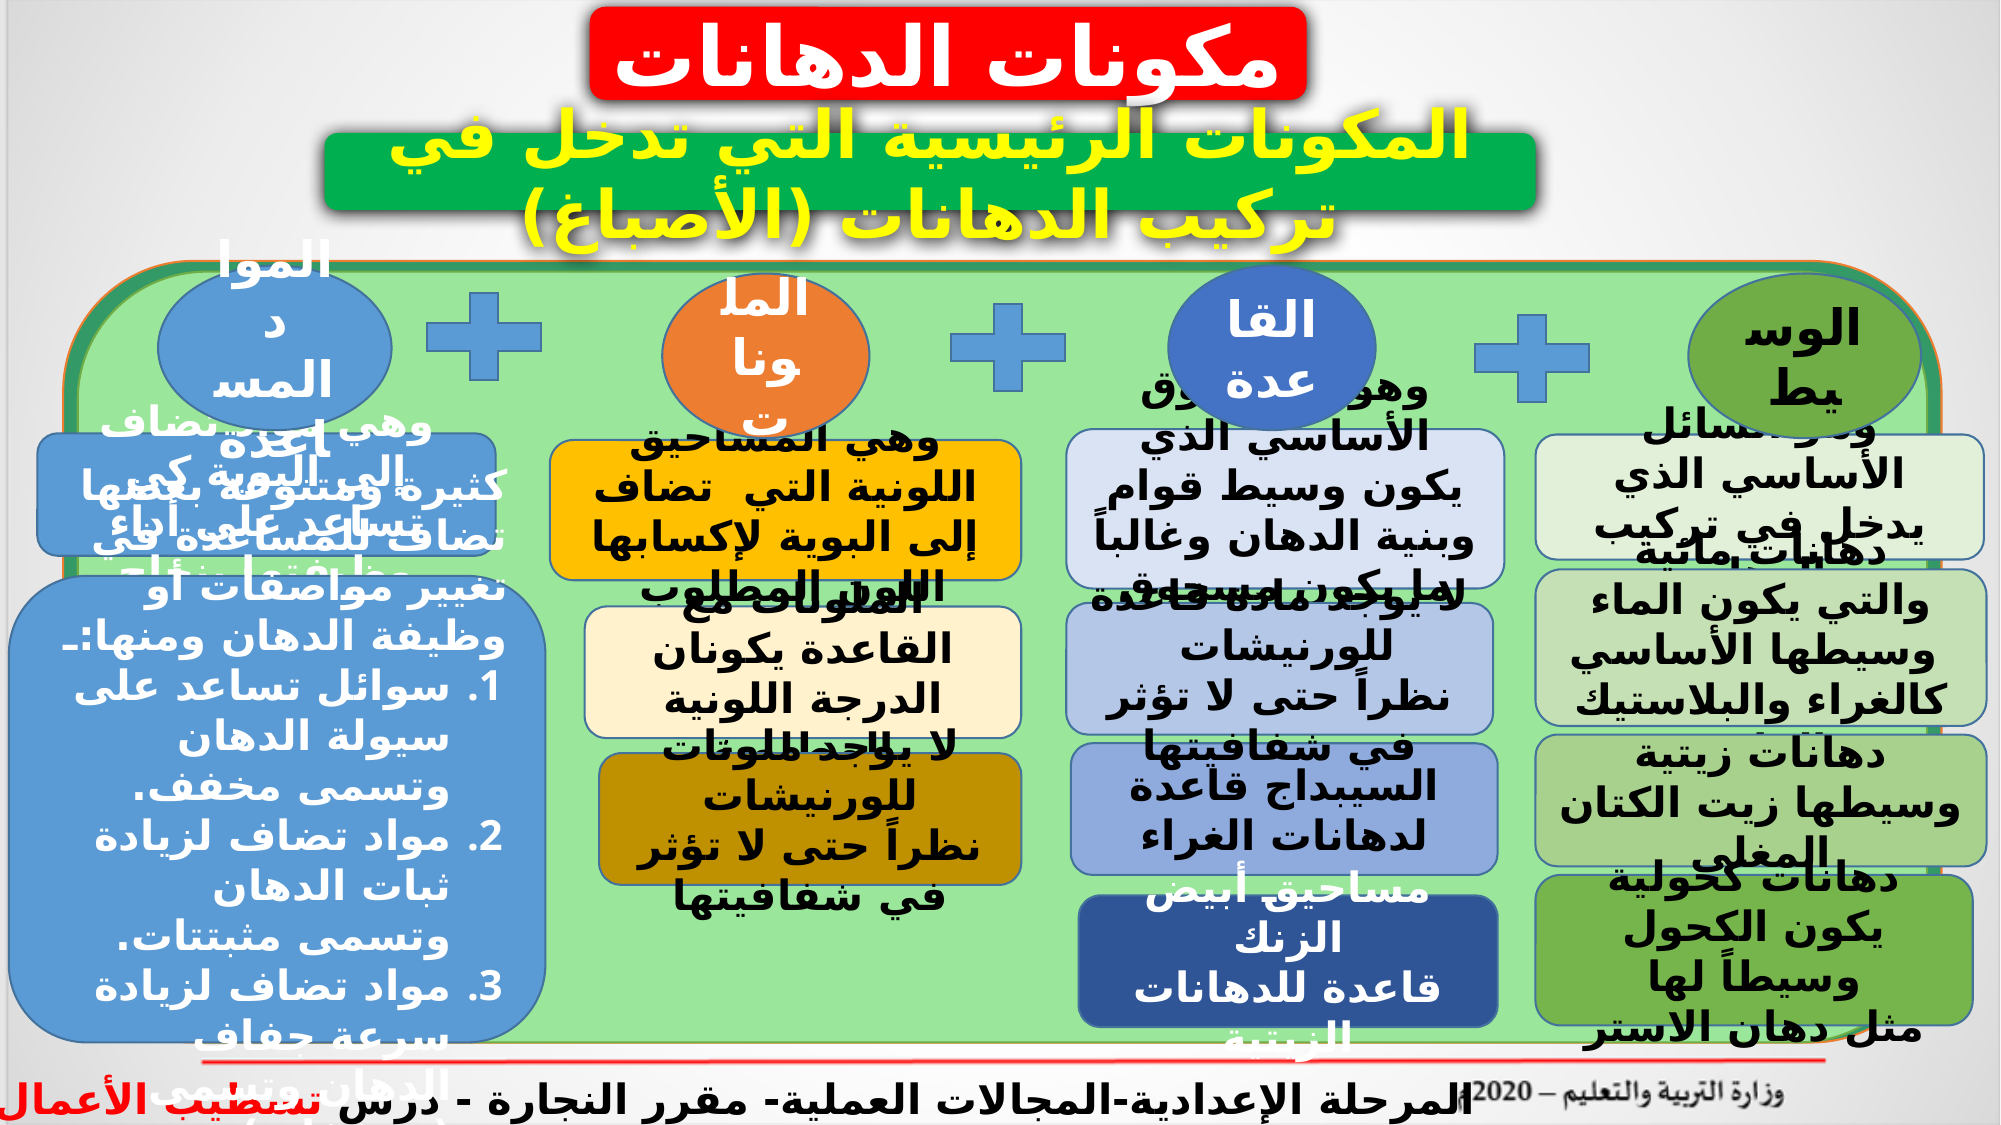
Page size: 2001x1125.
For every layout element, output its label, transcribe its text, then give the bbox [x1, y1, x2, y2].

text_box [426, 292, 542, 381]
text_box الوسيط [1687, 272, 1923, 440]
text_box [1474, 314, 1590, 403]
text_box المكونات الرئيسية التي تدخل في تركيب الدهانات (الأصباغ) [323, 131, 1537, 212]
text_box كثيرة ومتنوعة بعضها تضاف للمساعدة في تغيير مواصفات أو وظيفة الدهان ومنها:ـ سوائل تساعد على سيولة الدهان وتسمى مخفف. مواد تضاف لزيادة ثبات الدهان وتسمى مثبتتات. مواد تضاف لزيادة سرعة جفاف الدهان وتسمى (مجففات) [7, 574, 547, 1044]
text_box [76, 270, 1929, 1044]
text_box [1929, 728, 1943, 733]
text_box [1929, 561, 1943, 568]
text_box المواد المساعدة [156, 264, 393, 432]
text_box لا يوجد ملونات للورنيشات نظراً حتى لا تؤثر في شفافيتها [598, 752, 1023, 886]
text_box [950, 303, 1066, 392]
text_box الملونات [661, 272, 871, 440]
text_box القاعدة [1167, 264, 1377, 432]
text_box وهو المسحوق الأساسي الذي يكون وسيط قوام وبنية الدهان وغالباً ما يكون مسحوق أبيض [1065, 428, 1506, 590]
text_box [62, 259, 1943, 433]
text_box [1809, 1027, 1875, 1044]
text_box دهانات مائية والتي يكون الماء وسيطها الأساسي كالغراء والبلاستيك المائي [1534, 568, 1988, 728]
text_box دهانات كحولية يكون الكحول وسيطاً لها مثل دهان الاستر [1534, 873, 1974, 1027]
text_box [1929, 868, 1943, 873]
text_box وهي مواد تضاف إلى البوية كي تساعد على أداء وظيفتها بنجاح [36, 432, 497, 557]
text_box [62, 557, 76, 578]
picture [0, 0, 2001, 1125]
text_box دهانات زيتية وسيطها زيت الكتان المغلي [1534, 733, 1988, 868]
text_box وهي المساحيق اللونية التي تضاف إلى البوية لإكسابها اللون المطلوب [548, 438, 1023, 582]
text_box السيبداج قاعدة لدهانات الغراء [1069, 742, 1499, 876]
text_box مساحيق أبيض الزنك قاعدة للدهانات الزيتية [1077, 894, 1499, 1029]
text_box وهو السائل الأساسي الذي يدخل في تركيب الدهان [1534, 433, 1985, 561]
text_box مكونات الدهانات [588, 5, 1308, 101]
text_box المرحلة الإعدادية-المجالات العملية- مقرر النجارة - درس تشطيب الأعمال/ الصباغة [0, 1065, 1490, 1125]
text_box الملونات مع القاعدة يكونان الدرجة اللونية المطلوبة [583, 605, 1023, 740]
text_box لا يوجد مادة قاعدة للورنيشات نظراً حتى لا تؤثر في شفافيتها [1065, 601, 1495, 736]
